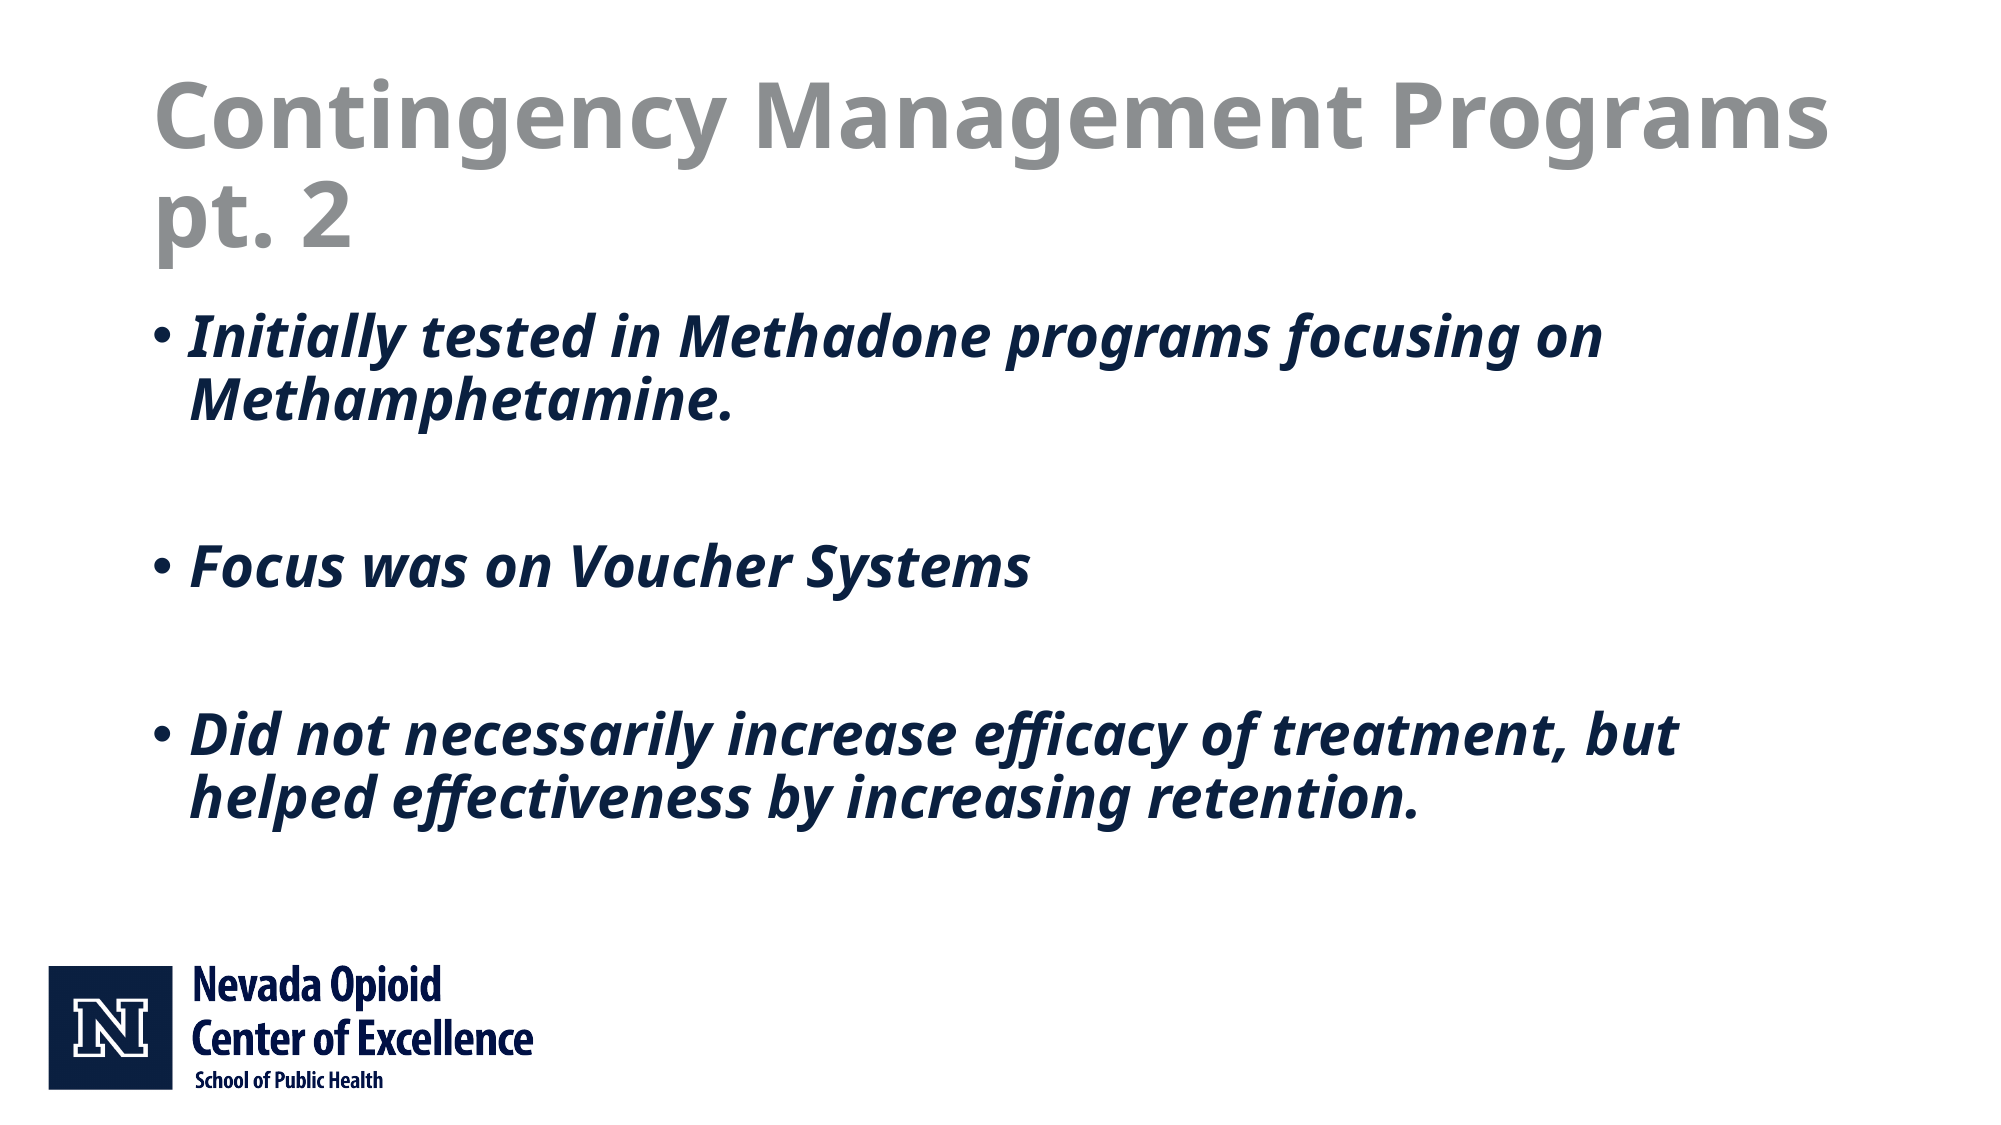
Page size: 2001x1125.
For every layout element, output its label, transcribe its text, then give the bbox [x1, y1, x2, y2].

picture [24, 937, 574, 1121]
list Initially tested in Methadone programs focusing on Methamphetamine. Focus was on Voucher Systems Did not necessarily increase efficacy of treatment, but helped effectiveness by increasing retention. [137, 299, 1863, 1014]
title Contingency Management Programs pt. 2 [137, 59, 1863, 278]
